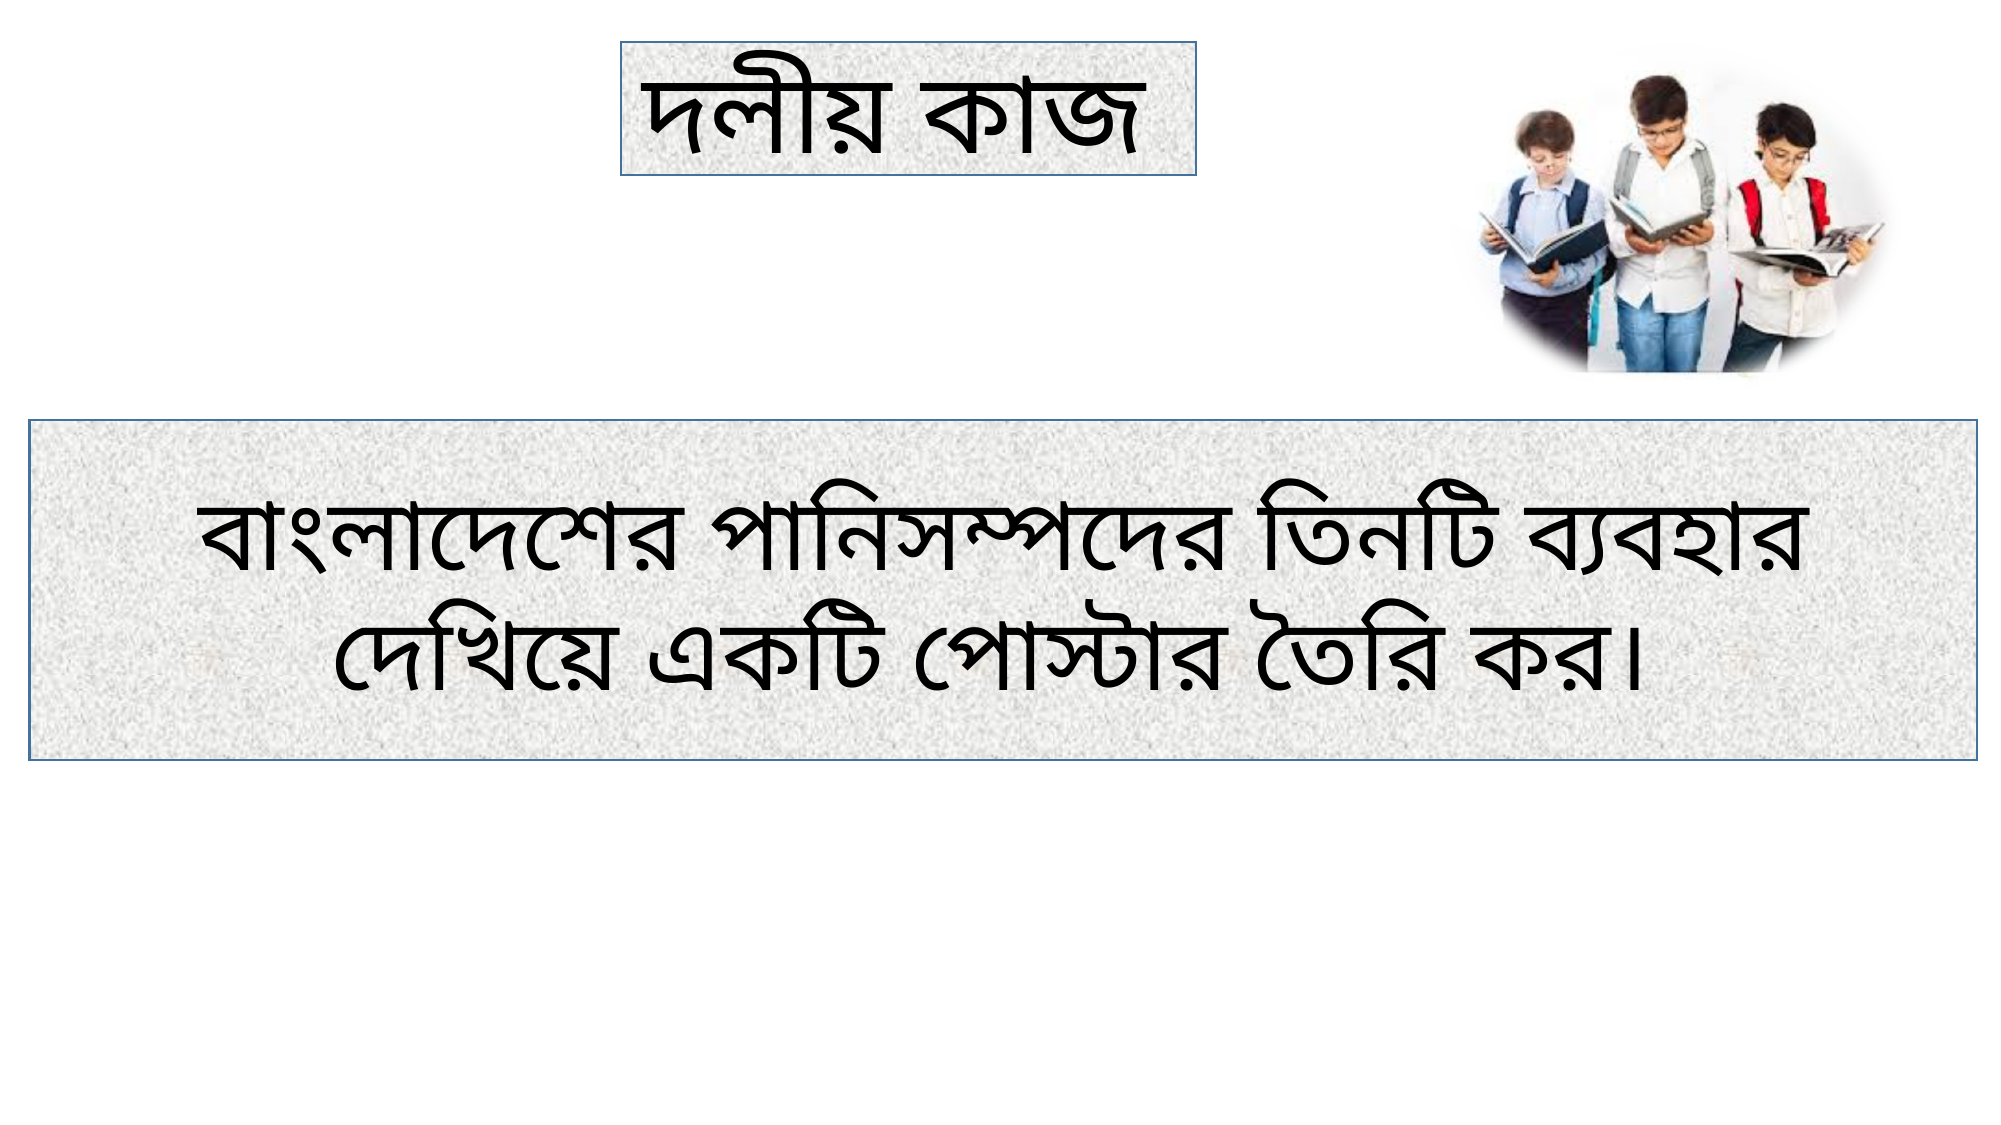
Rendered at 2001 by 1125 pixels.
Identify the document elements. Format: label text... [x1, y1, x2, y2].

text_box বাংলাদেশের পানিসম্পদের তিনটি ব্যবহার দেখিয়ে একটি পোস্টার তৈরি কর। [28, 419, 1978, 761]
text_box দলীয় কাজ [620, 41, 1197, 176]
picture [1447, 42, 1902, 402]
